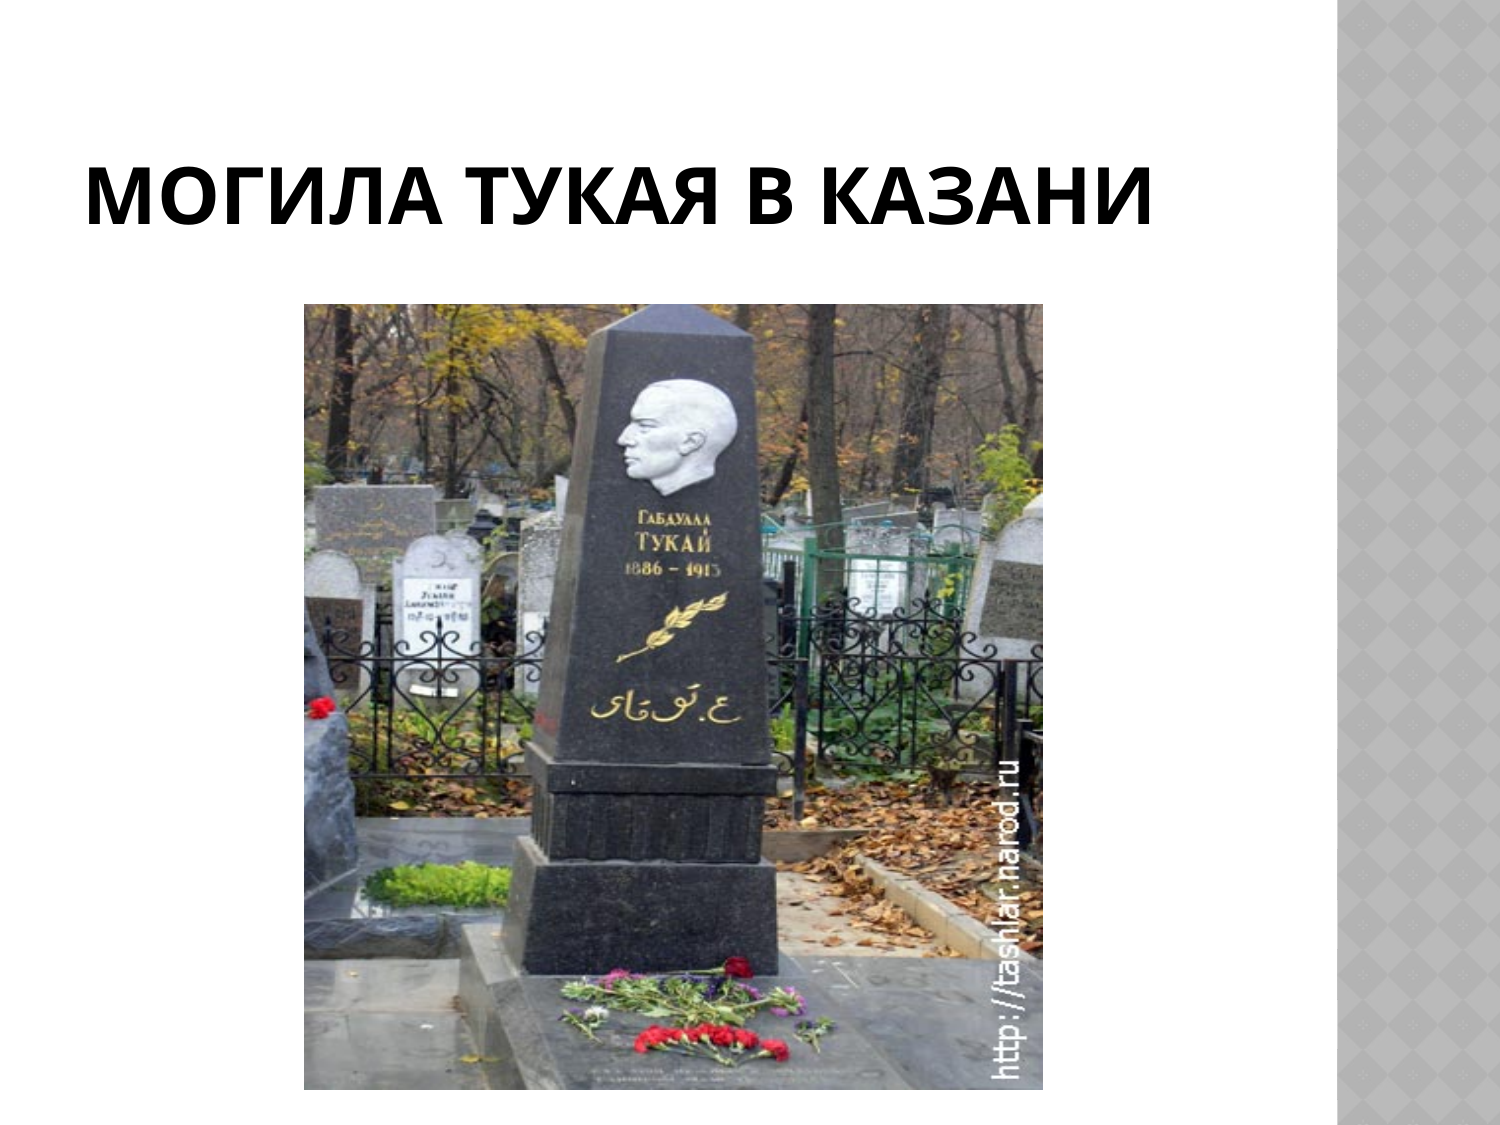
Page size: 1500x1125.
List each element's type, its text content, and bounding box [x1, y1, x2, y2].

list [304, 304, 1044, 1091]
title Могила Тукая в Казани [75, 52, 1263, 240]
